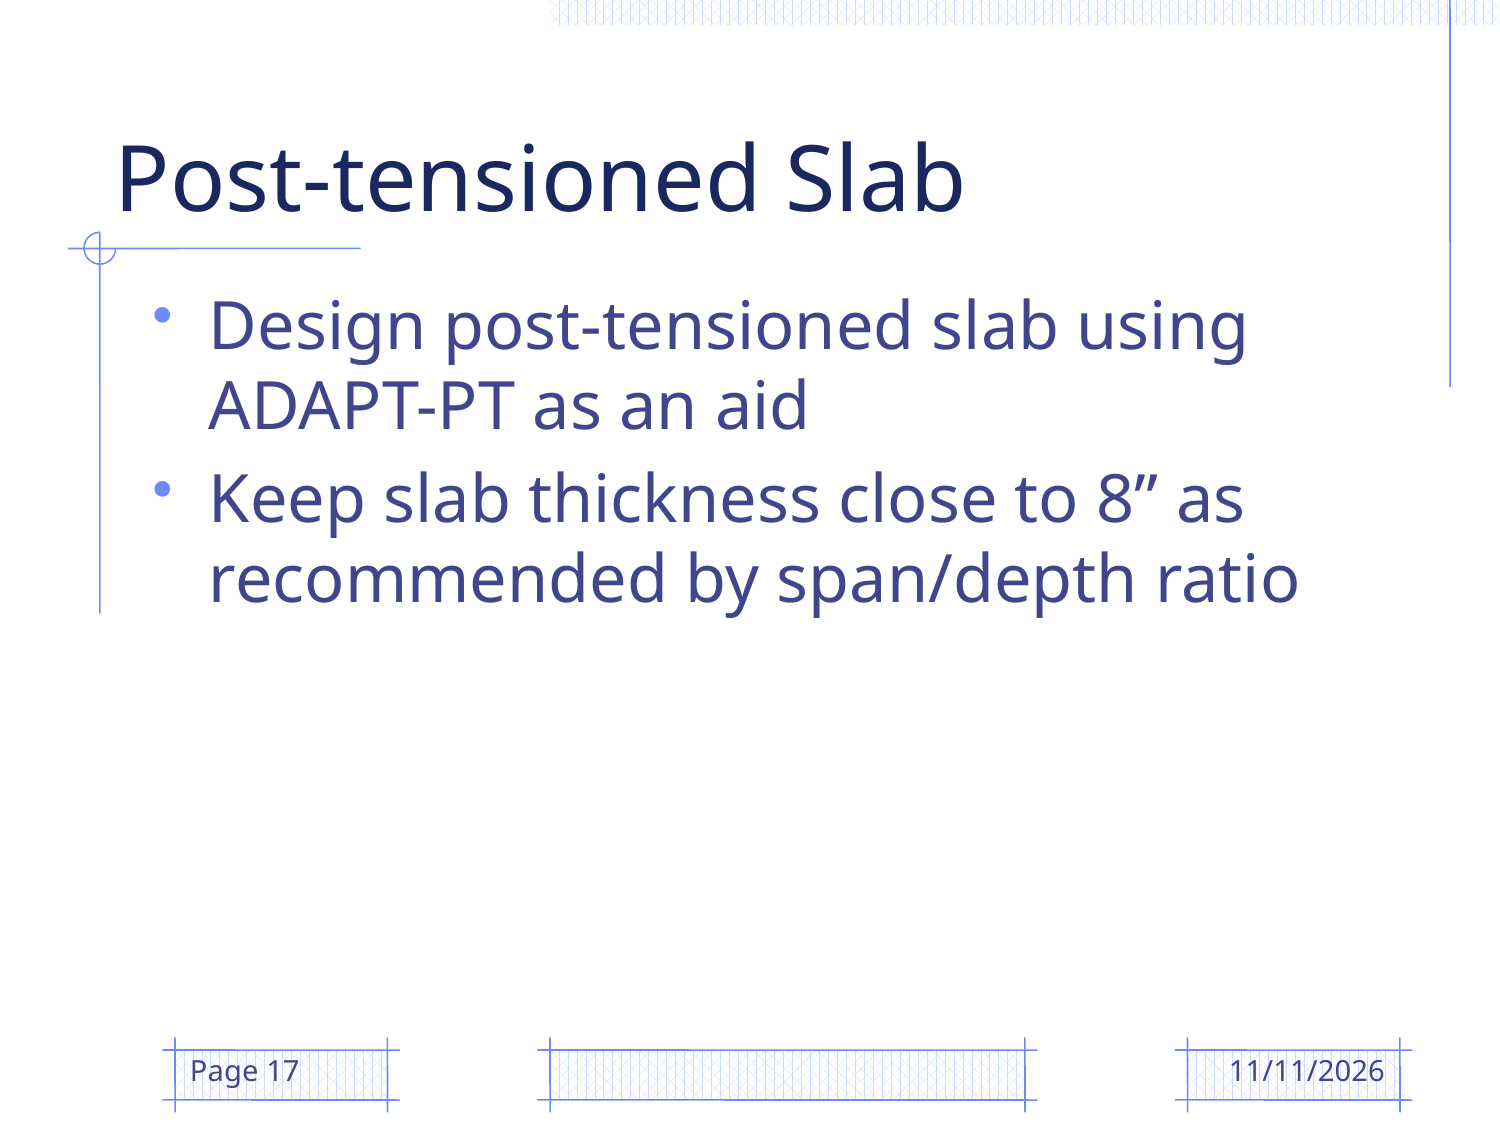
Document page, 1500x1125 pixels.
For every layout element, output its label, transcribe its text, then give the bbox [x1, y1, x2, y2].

list Design post-tensioned slab using ADAPT-PT as an aid Keep slab thickness close to 8” as recommended by span/depth ratio [137, 274, 1413, 951]
slide_number Page 17 [174, 1024, 488, 1101]
title Post-tensioned Slab [99, 49, 1376, 238]
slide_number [1087, 1024, 1401, 1101]
